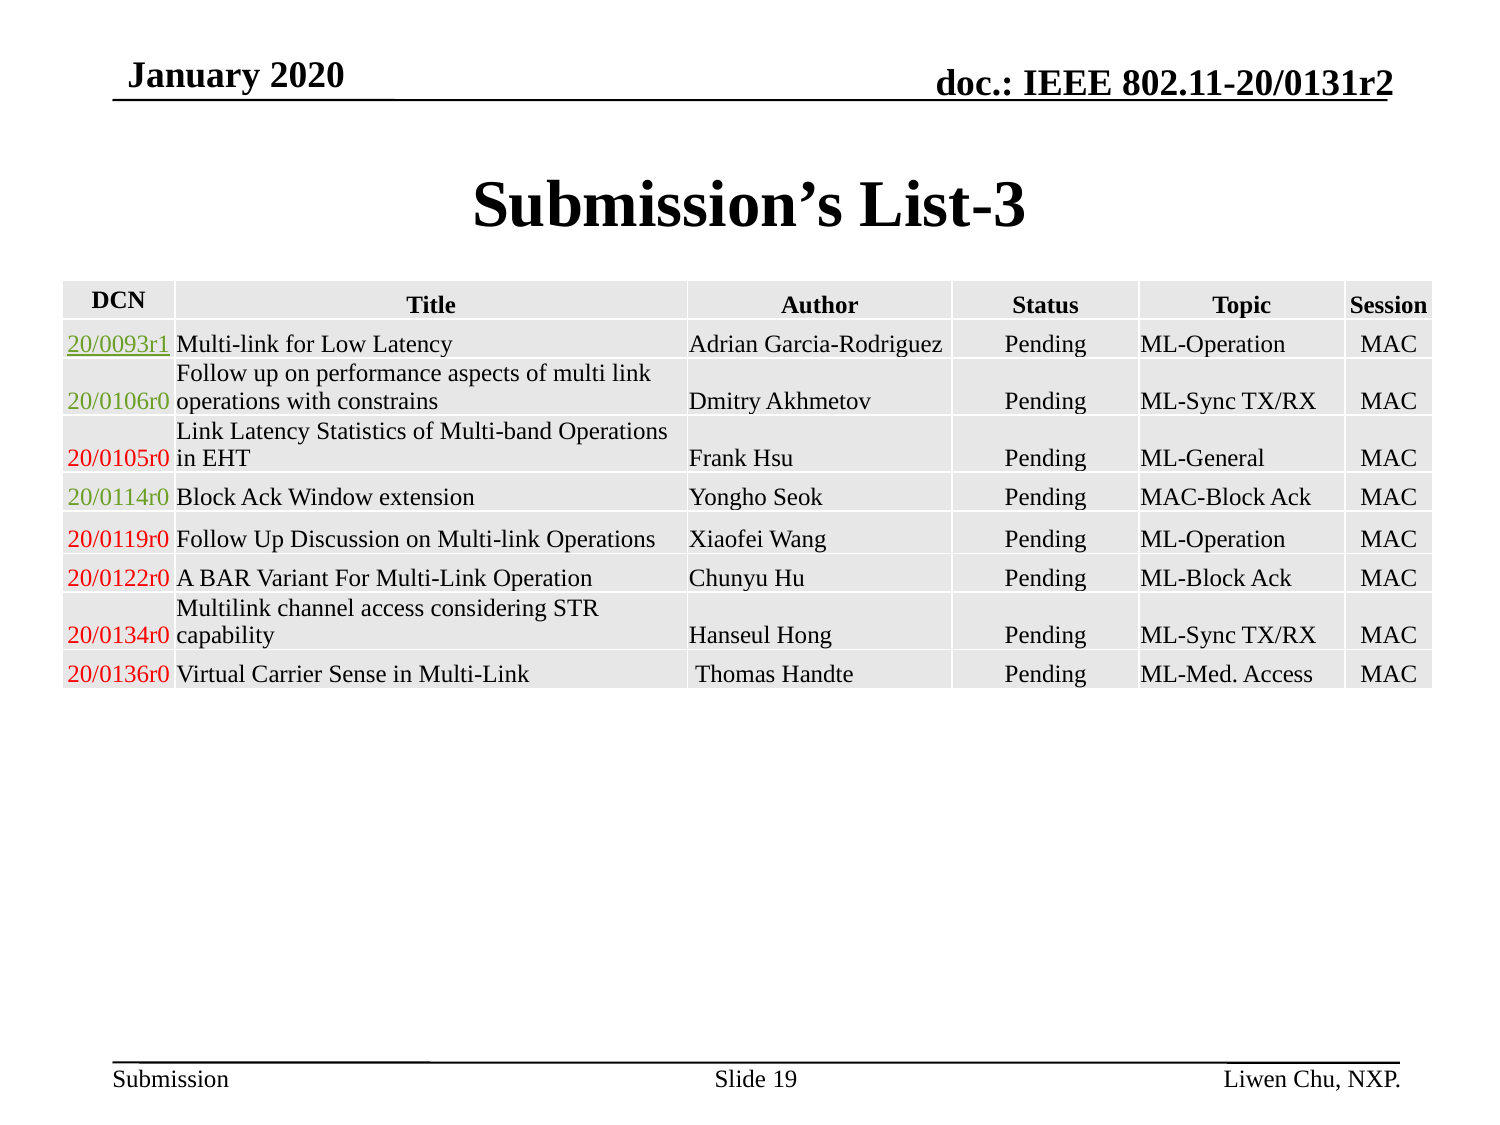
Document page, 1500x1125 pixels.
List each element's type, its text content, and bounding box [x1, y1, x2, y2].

table_cell Virtual Carrier Sense in Multi-Link [176, 650, 687, 688]
table_cell Pending [953, 320, 1138, 357]
footer Liwen Chu, NXP. [878, 1061, 1402, 1093]
table_cell Block Ack Window extension [176, 473, 687, 510]
table_header DCN [63, 281, 174, 318]
table_header Session [1346, 281, 1432, 318]
table_cell 20/0122r0 [63, 554, 174, 591]
table_cell Frank Hsu [688, 416, 951, 471]
table_cell 20/0105r0 [63, 416, 174, 471]
table_cell ML-Med. Access [1140, 650, 1344, 688]
table_cell MAC [1346, 650, 1432, 688]
table_cell 20/0119r0 [63, 512, 174, 553]
table_cell ML-Operation [1140, 320, 1344, 357]
table_cell Chunyu Hu [688, 554, 951, 591]
table_cell Pending [953, 416, 1138, 471]
table_cell 20/0106r0 [63, 359, 174, 414]
title Submission’s List-3 [112, 112, 1388, 279]
table_cell Multilink channel access considering STR capability [176, 593, 687, 649]
table_header Status [953, 281, 1138, 318]
table_cell ML-Sync TX/RX [1140, 359, 1344, 414]
table_cell Follow up on performance aspects of multi link operations with constrains [176, 359, 687, 414]
table_cell MAC [1346, 320, 1432, 357]
table_cell MAC [1346, 473, 1432, 510]
table_cell Yongho Seok [688, 473, 951, 510]
table_cell ML-General [1140, 416, 1344, 471]
table_cell MAC [1346, 512, 1432, 553]
slide_number Slide 19 [712, 1061, 800, 1123]
table_cell ML-Sync TX/RX [1140, 593, 1344, 649]
table_cell Adrian Garcia-Rodriguez [688, 320, 951, 357]
table_cell Dmitry Akhmetov [688, 359, 951, 414]
table_cell MAC [1346, 554, 1432, 591]
table_cell 20/0093r1 [63, 320, 174, 357]
table_cell Hanseul Hong [688, 593, 951, 649]
table_header Topic [1140, 281, 1344, 318]
table_cell Pending [953, 650, 1138, 688]
table_cell Multi-link for Low Latency [176, 320, 687, 357]
table_cell Pending [953, 473, 1138, 510]
table_cell Pending [953, 554, 1138, 591]
table_cell MAC [1346, 416, 1432, 471]
table_cell A BAR Variant For Multi-Link Operation [176, 554, 687, 591]
table_cell 20/0136r0 [63, 650, 174, 688]
table_cell ML-Operation [1140, 512, 1344, 553]
table_header Title [176, 281, 687, 318]
table_cell Xiaofei Wang [688, 512, 951, 553]
table_cell Pending [953, 593, 1138, 649]
table_cell MAC-Block Ack [1140, 473, 1344, 510]
table_cell 20/0134r0 [63, 593, 174, 649]
table_cell Follow Up Discussion on Multi-link Operations [176, 512, 687, 553]
table_cell MAC [1346, 593, 1432, 649]
table_cell Link Latency Statistics of Multi-band Operations in EHT [176, 416, 687, 471]
table_cell 20/0114r0 [63, 473, 174, 510]
text_box January 2020 [112, 42, 491, 88]
table_cell MAC [1346, 359, 1432, 414]
table_header Author [688, 281, 951, 318]
table_cell ML-Block Ack [1140, 554, 1344, 591]
table_cell Pending [953, 512, 1138, 553]
table_cell Pending [953, 359, 1138, 414]
table_cell Thomas Handte [688, 650, 951, 688]
